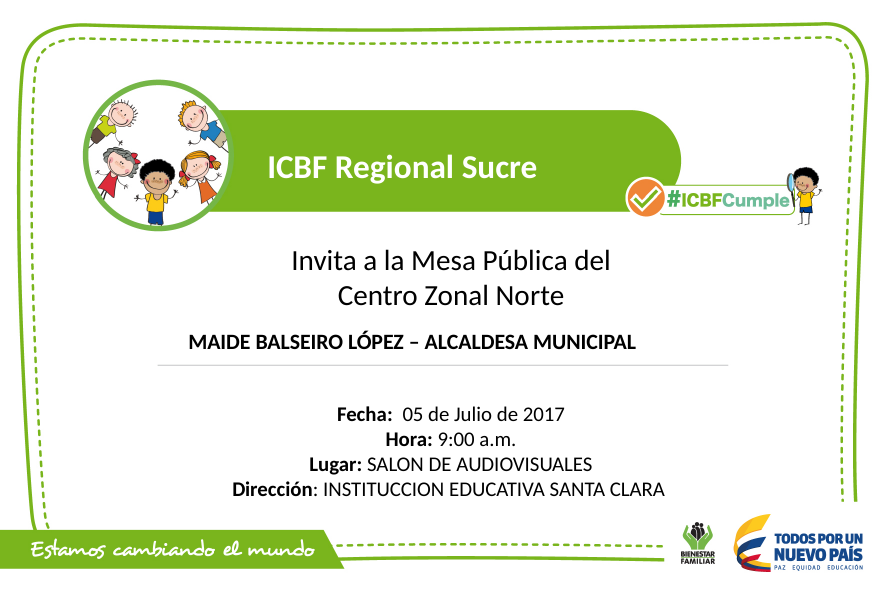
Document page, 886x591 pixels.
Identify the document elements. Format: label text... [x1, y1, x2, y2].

text_box ICBF Regional Sucre [252, 137, 578, 193]
picture [0, 0, 886, 591]
text_box Invita a la Mesa Pública del Centro Zonal Norte [259, 234, 643, 319]
text_box Fecha: 05 de Julio de 2017 Hora: 9:00 a.m. Lugar: SALON DE AUDIOVISUALES Dirección: INSTITUCCION EDUCATIVA SANTA CLARA [131, 393, 771, 509]
text_box MAIDE BALSEIRO LÓPEZ – ALCALDESA MUNICIPAL [48, 320, 782, 362]
